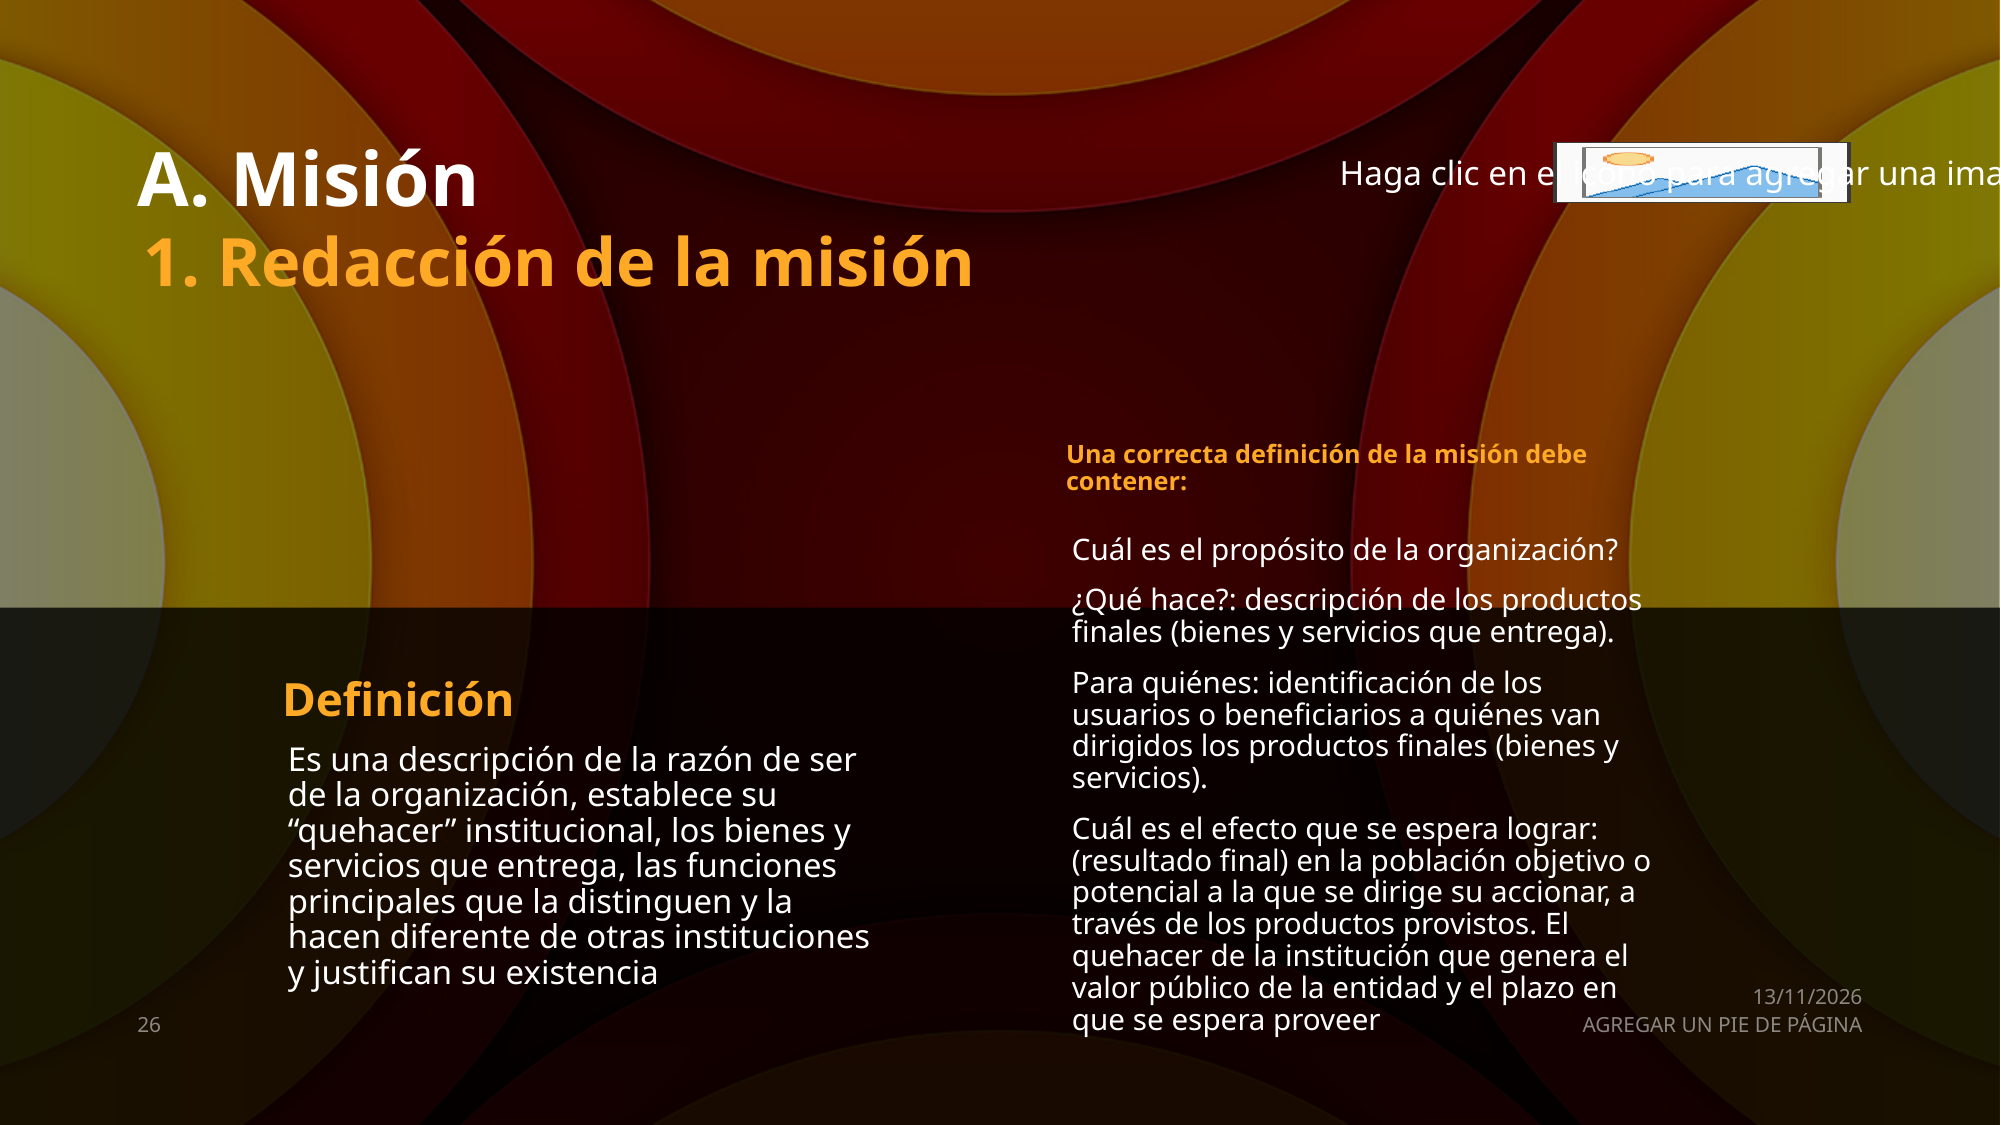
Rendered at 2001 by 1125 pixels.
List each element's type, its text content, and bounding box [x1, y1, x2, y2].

title A. Misión [137, 132, 1254, 223]
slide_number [1668, 983, 1863, 1008]
picture [0, 0, 2000, 607]
footer AGREGAR UN PIE DE PÁGINA [1187, 1011, 1863, 1044]
list Cuál es el propósito de la organización? ¿Qué hace?: descripción de los productos finales (bienes y servicios que entrega). Para quiénes: identificación de los usuarios o beneficiarios a quiénes van dirigidos los productos finales (bienes y servicios). Cuál es el efecto que se espera lograr: (resultado final) en la población objetivo o potencial a la que se dirige su accionar, a través de los productos provistos. El quehacer de la institución que genera el valor público de la entidad y el plazo en que se espera proveer [1066, 534, 1668, 1041]
list Una correcta definición de la misión debe contener: [1066, 441, 1668, 496]
picture [1990, 176, 1998, 183]
list Definición [281, 671, 884, 727]
list 1. Redacción de la misión [137, 228, 1863, 379]
list Es una descripción de la razón de ser de la organización, establece su “quehacer” institucional, los bienes y servicios que entrega, las funciones principales que la distinguen y la hacen diferente de otras instituciones y justifican su existencia [281, 742, 884, 1020]
slide_number 26 [137, 1009, 213, 1041]
